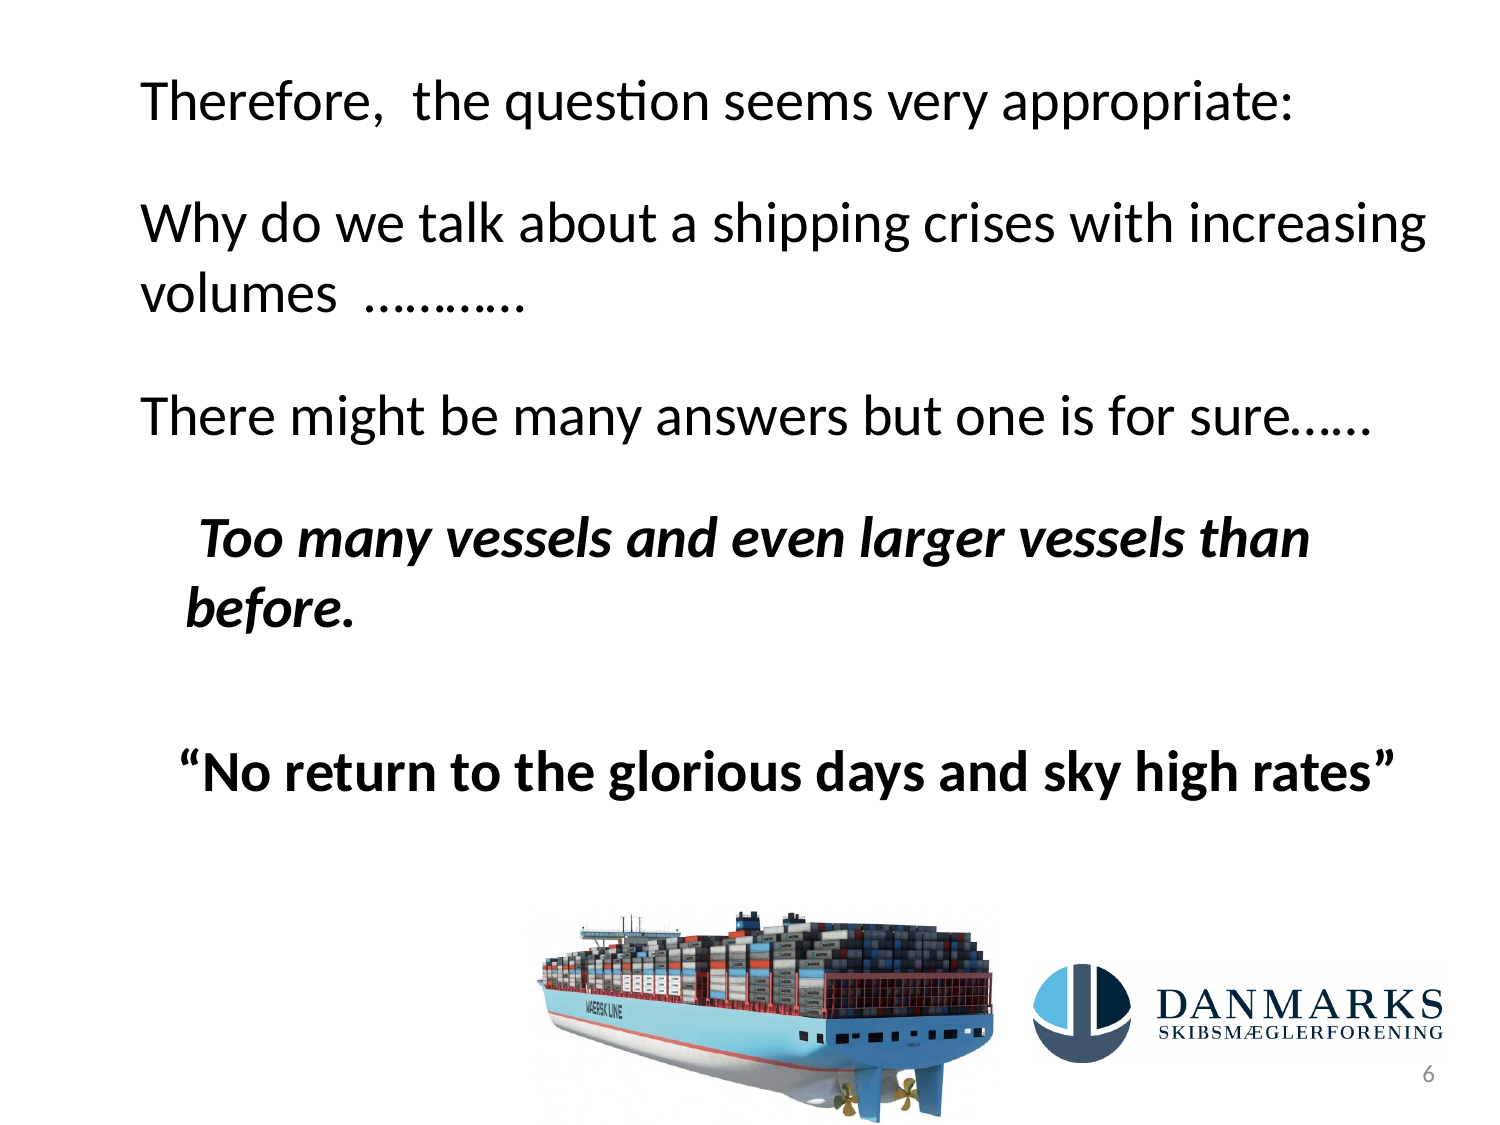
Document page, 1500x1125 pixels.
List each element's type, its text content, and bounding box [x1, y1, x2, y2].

picture [1033, 967, 1448, 1063]
picture [525, 967, 999, 1125]
list Therefore, the question seems very appropriate: Why do we talk about a shipping crises with increasing volumes ………… There might be many answers but one is for sure…… Too many vessels and even larger vessels than before. “No return to the glorious days and sky high rates” [125, 54, 1450, 967]
slide_number 6 [1100, 1042, 1450, 1103]
